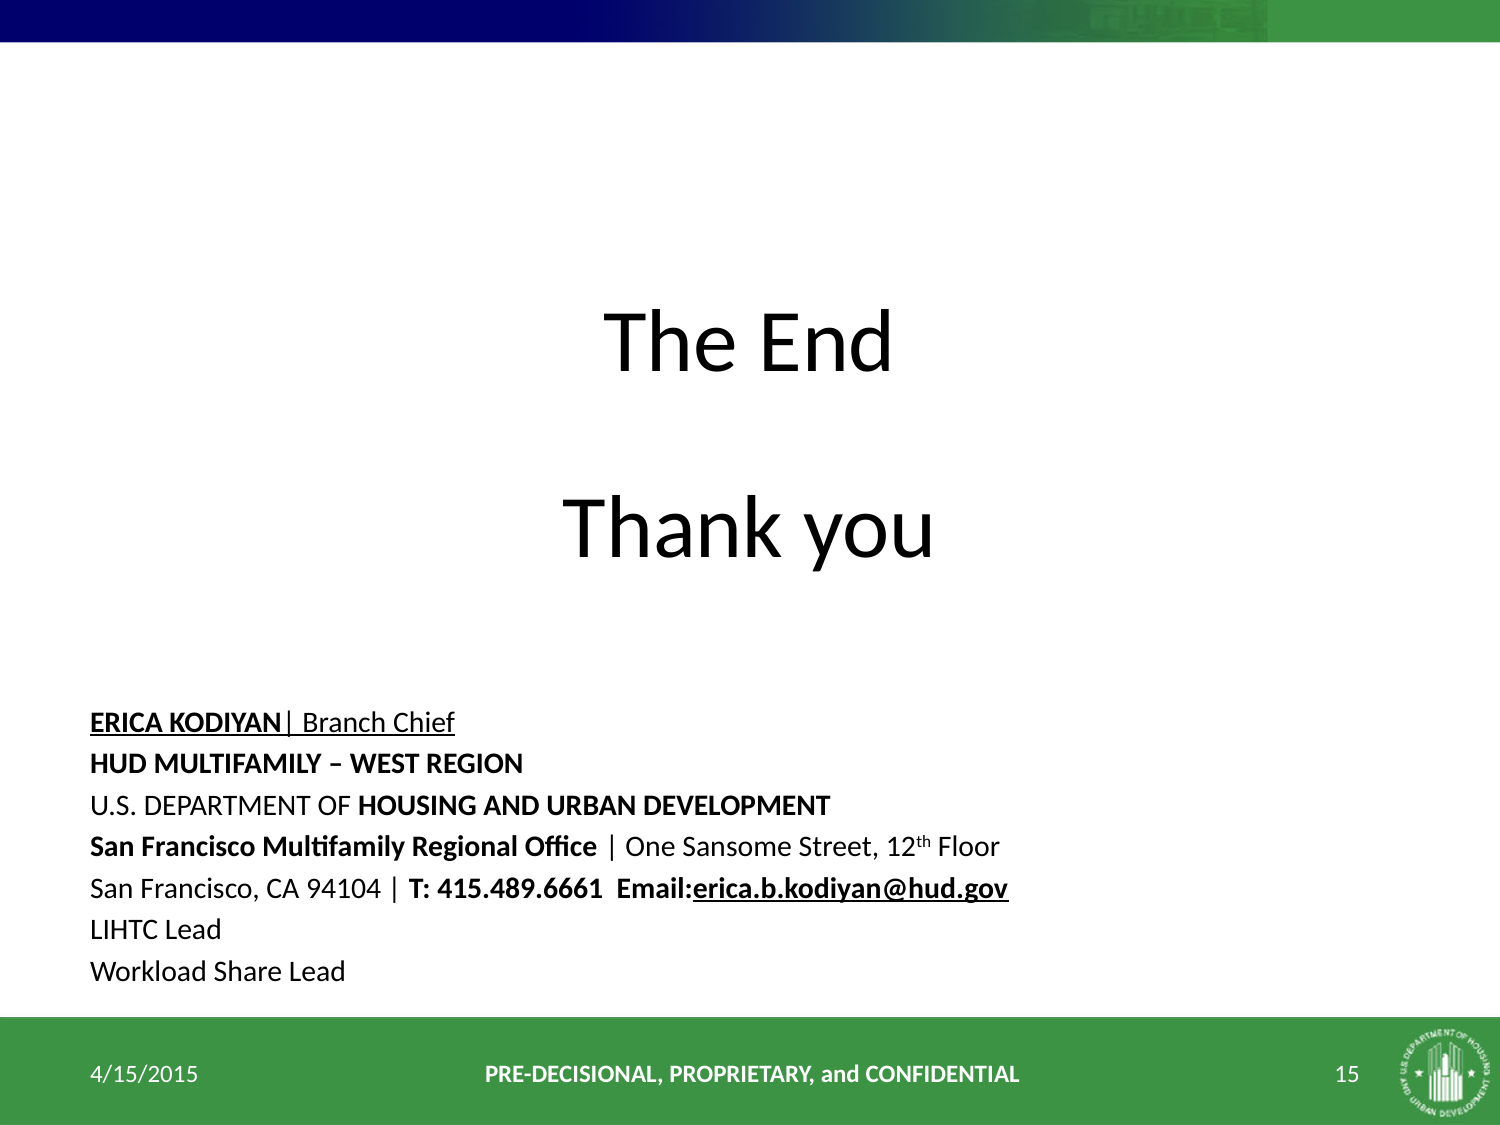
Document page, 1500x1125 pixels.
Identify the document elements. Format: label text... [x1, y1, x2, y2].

list The End Thank you ERICA KODIYAN| Branch Chief HUD MULTIFAMILY – WEST REGION U.S. Department of Housing and Urban Development San Francisco Multifamily Regional Office | One Sansome Street, 12th Floor San Francisco, CA 94104 | T: 415.489.6661 Email:erica.b.kodiyan@hud.gov LIHTC Lead Workload Share Lead [75, 149, 1425, 1005]
picture [0, 0, 1500, 1125]
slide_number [75, 1042, 425, 1103]
slide_number 15 [1074, 1042, 1375, 1103]
footer PRE-DECISIONAL, PROPRIETARY, and CONFIDENTIAL [428, 1042, 1074, 1103]
